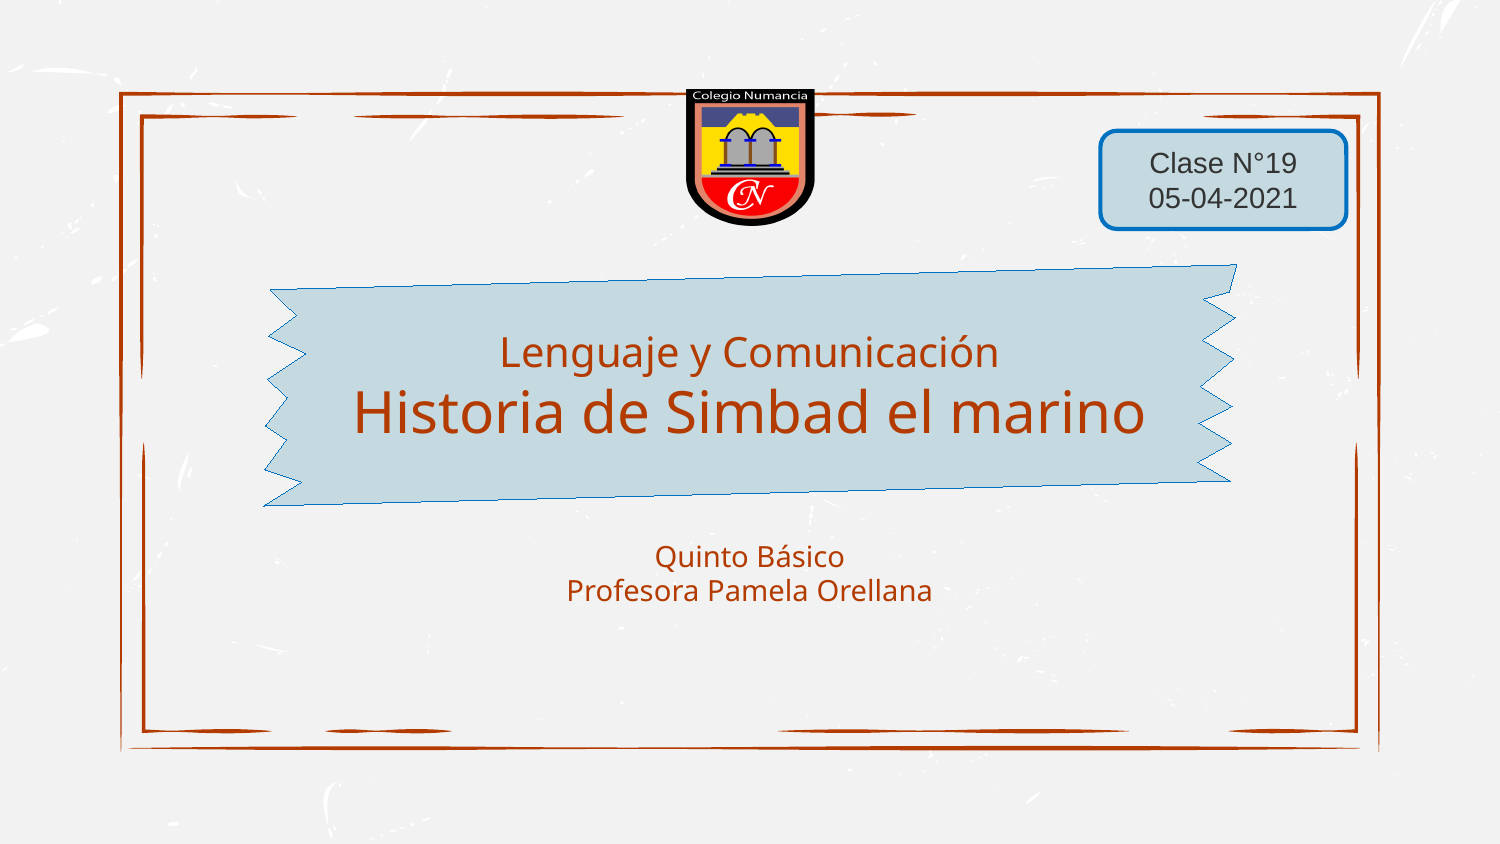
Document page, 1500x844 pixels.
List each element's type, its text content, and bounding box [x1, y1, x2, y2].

text_box [268, 322, 287, 345]
text_box [263, 485, 1081, 507]
text_box [1213, 431, 1232, 454]
text_box [412, 264, 1237, 297]
text_box [264, 366, 287, 478]
text_box [1213, 346, 1234, 377]
text_box [1213, 470, 1231, 482]
text_box [1213, 394, 1233, 417]
text_box [1213, 304, 1236, 333]
picture [678, 79, 822, 230]
title Lenguaje y Comunicación Historia de Simbad el marino [287, 286, 1213, 485]
subtitle Quinto Básico Profesora Pamela Orellana [399, 522, 1101, 606]
text_box [270, 289, 287, 307]
text_box Clase N°19 05-04-2021 [1098, 128, 1349, 232]
